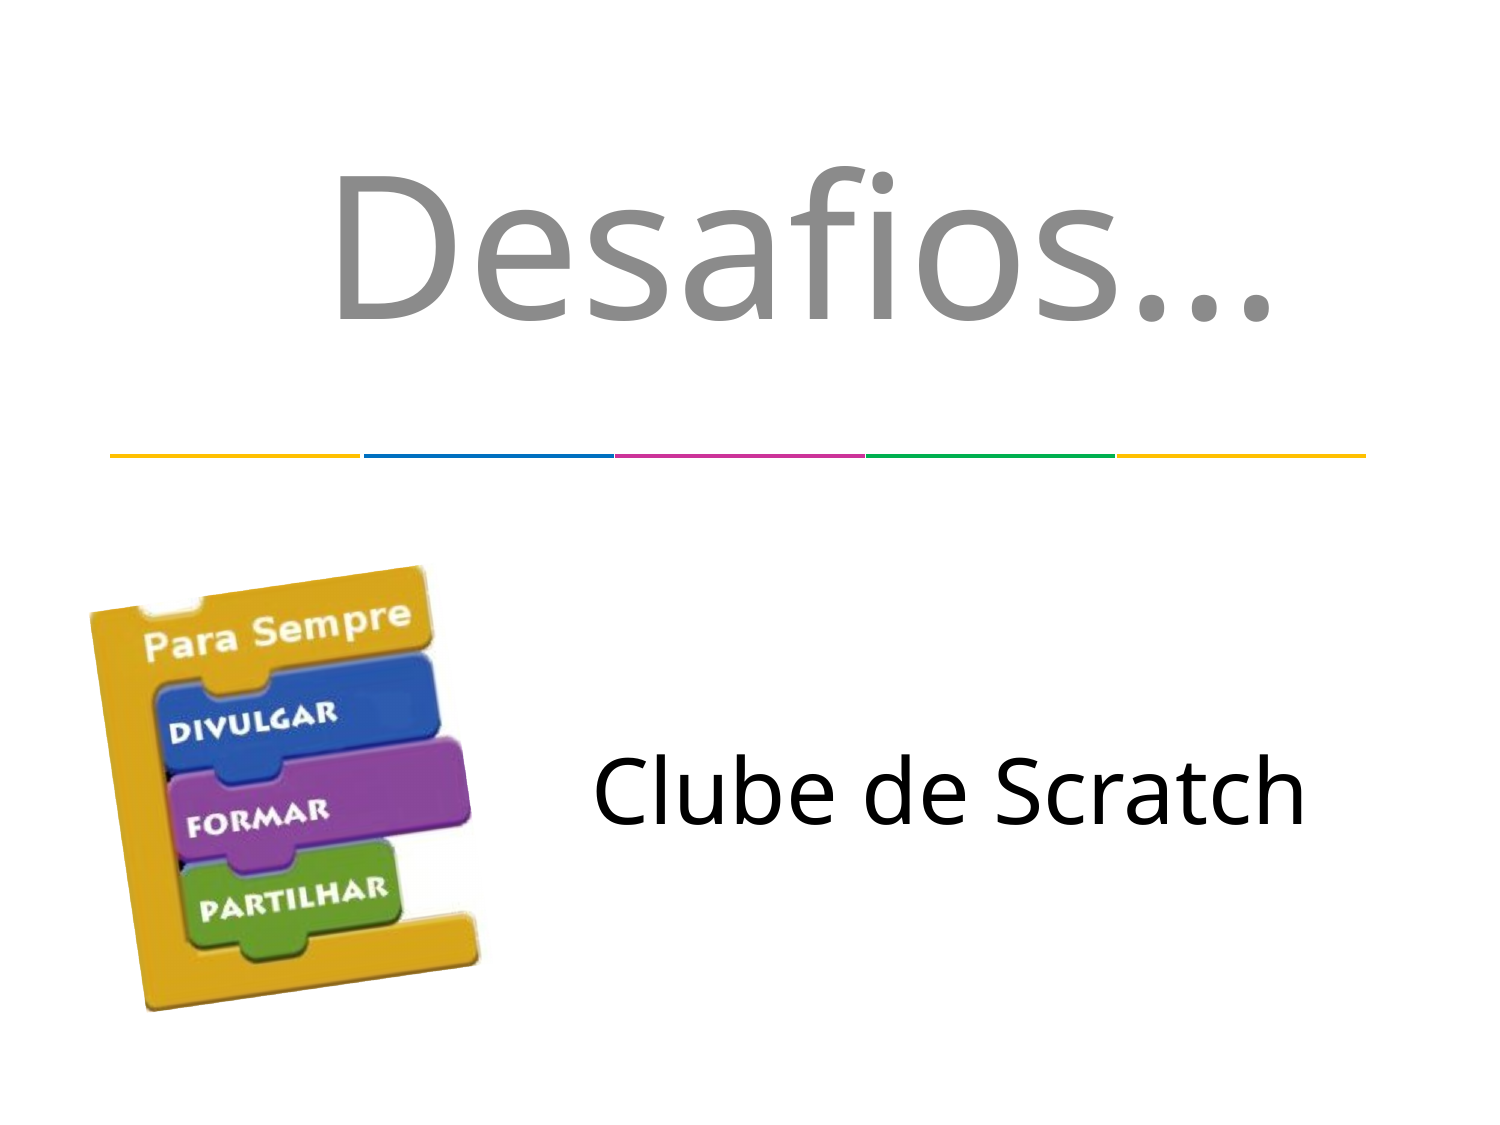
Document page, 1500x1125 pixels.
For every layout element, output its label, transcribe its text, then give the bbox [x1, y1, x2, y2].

picture [89, 563, 492, 1012]
subtitle Desafios… [277, 111, 1328, 400]
title Clube de Scratch [495, 667, 1406, 909]
